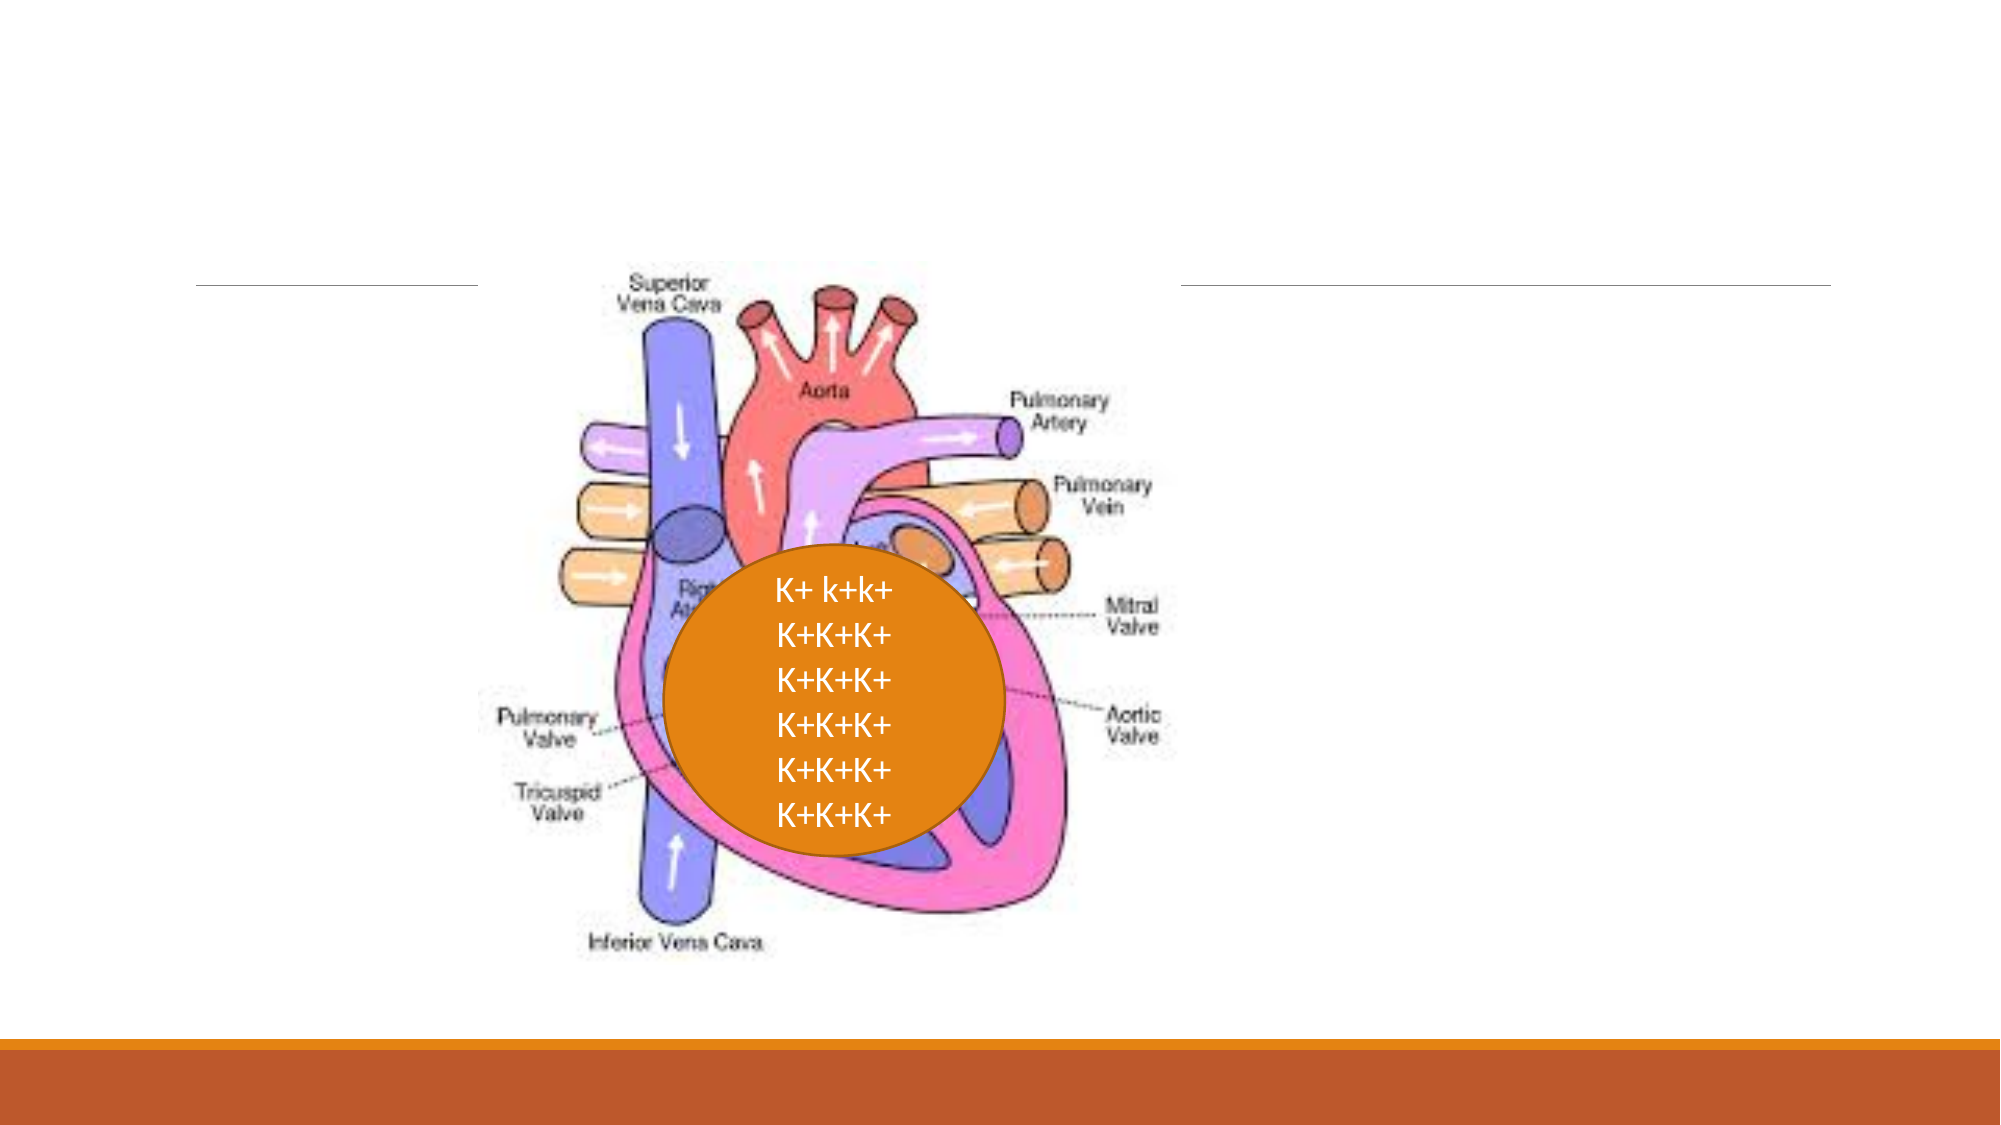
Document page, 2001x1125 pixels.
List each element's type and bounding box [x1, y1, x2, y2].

list [477, 261, 1182, 965]
